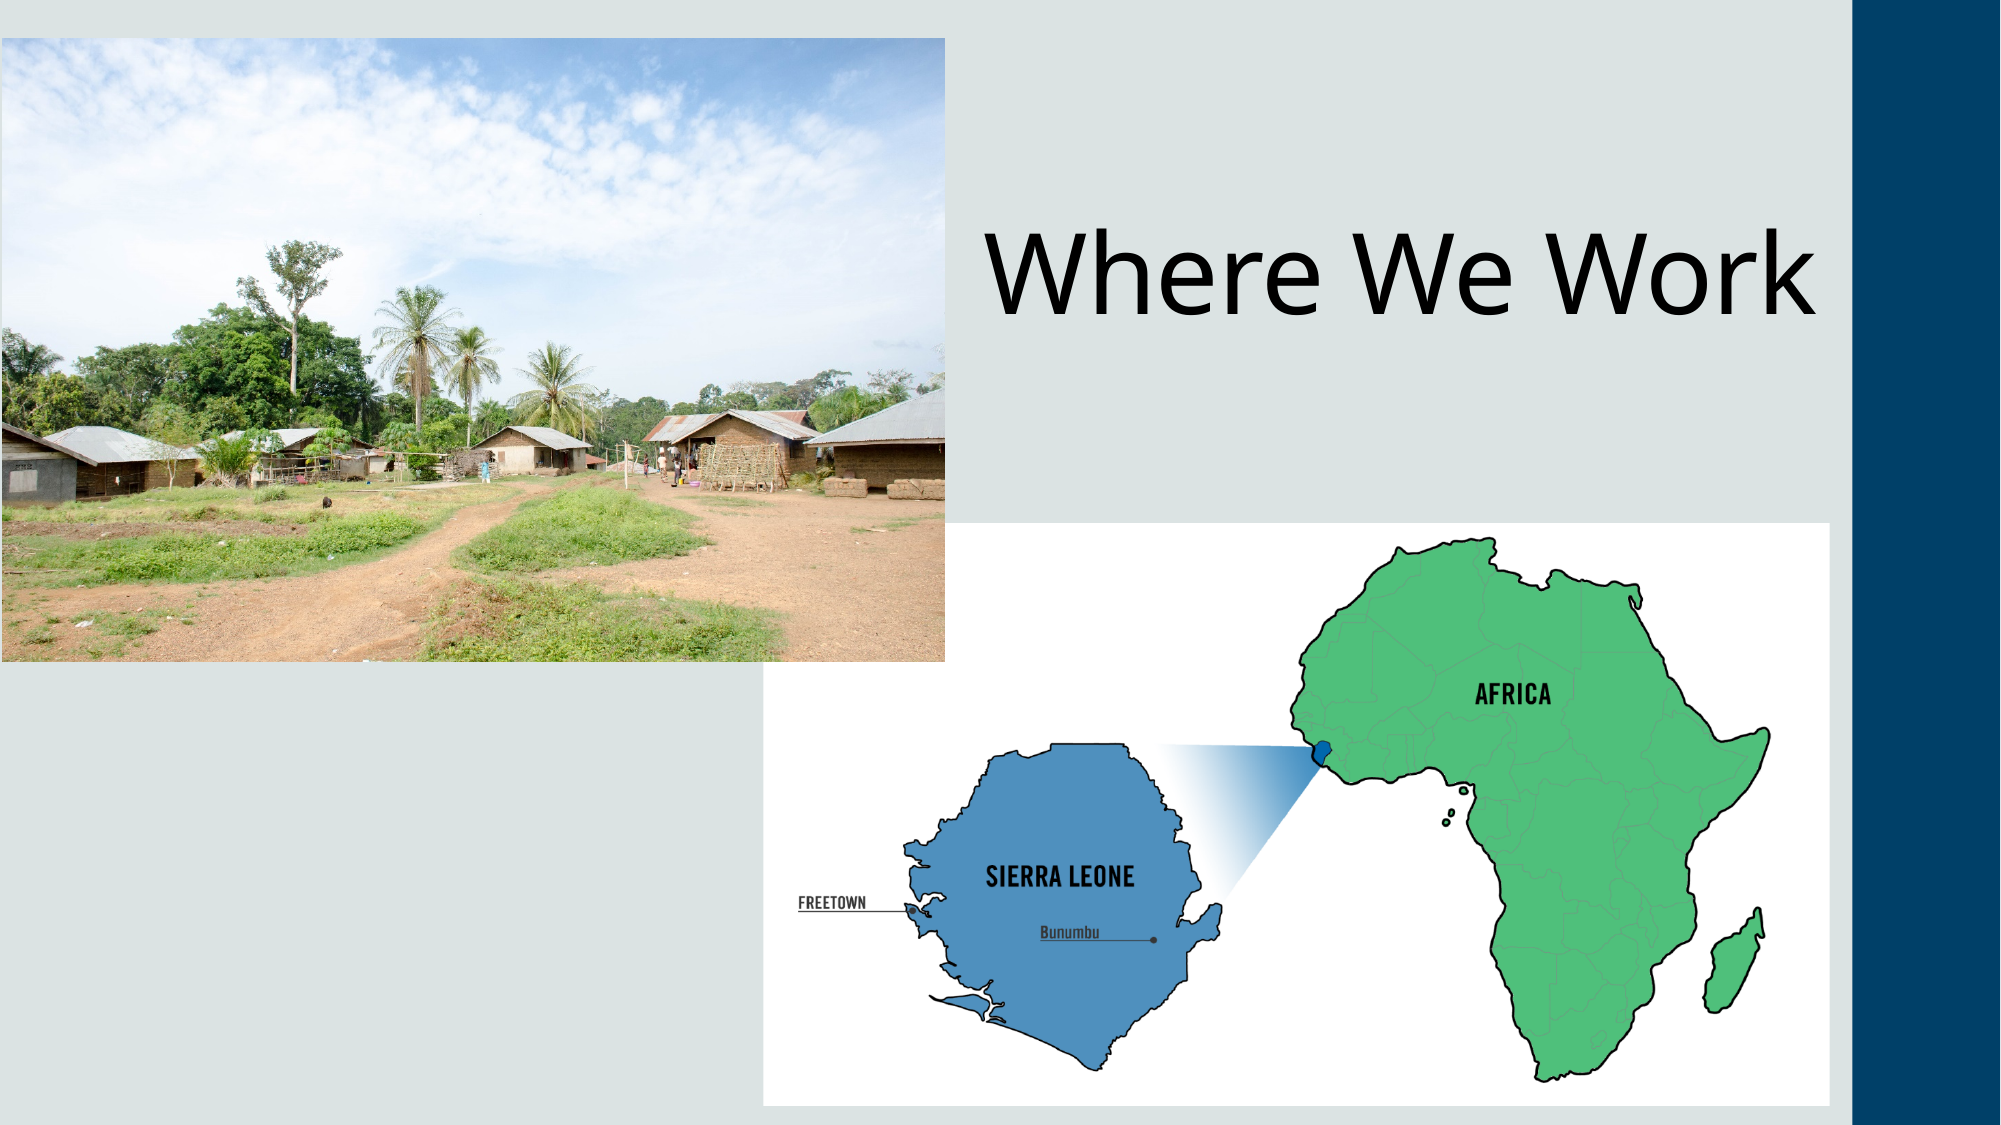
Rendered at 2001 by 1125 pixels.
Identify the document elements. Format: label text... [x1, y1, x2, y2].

picture [2, 37, 1830, 1106]
title Where We Work [951, 132, 1858, 350]
